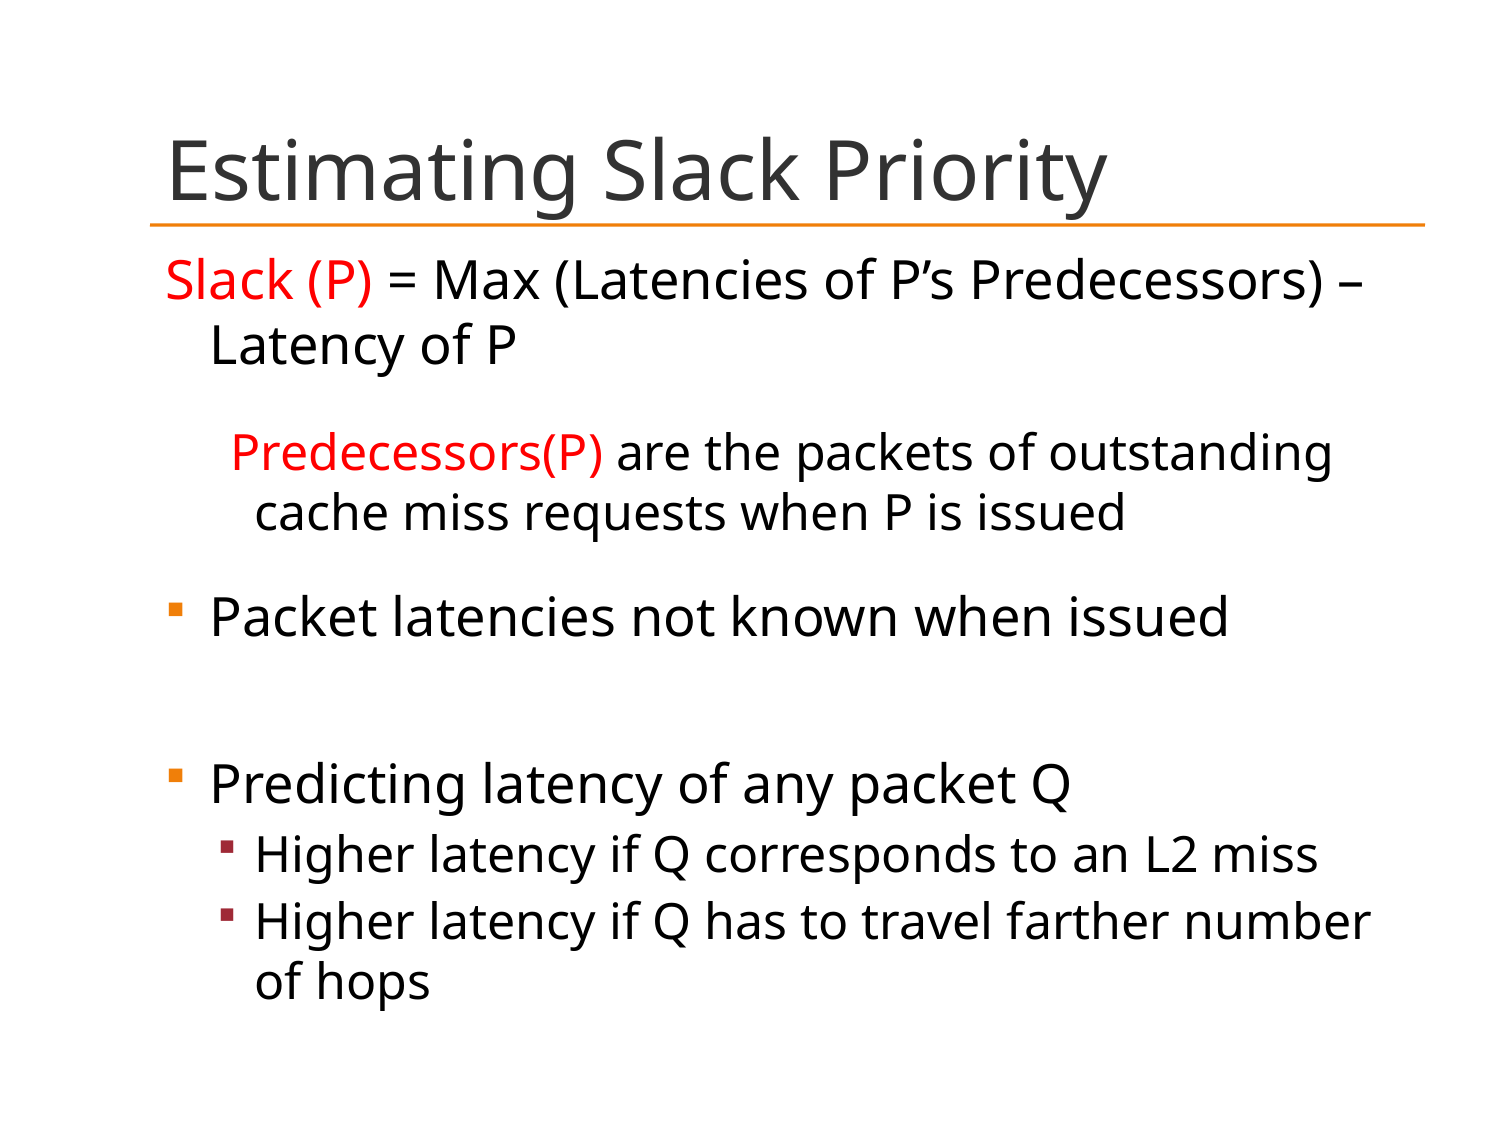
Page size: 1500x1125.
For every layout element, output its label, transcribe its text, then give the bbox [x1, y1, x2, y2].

title Estimating Slack Priority [150, 45, 1425, 233]
list Slack (P) = Max (Latencies of P’s Predecessors) – Latency of P Predecessors(P) are the packets of outstanding cache miss requests when P is issued Packet latencies not known when issued Predicting latency of any packet Q Higher latency if Q corresponds to an L2 miss Higher latency if Q has to travel farther number of hops [150, 237, 1425, 988]
